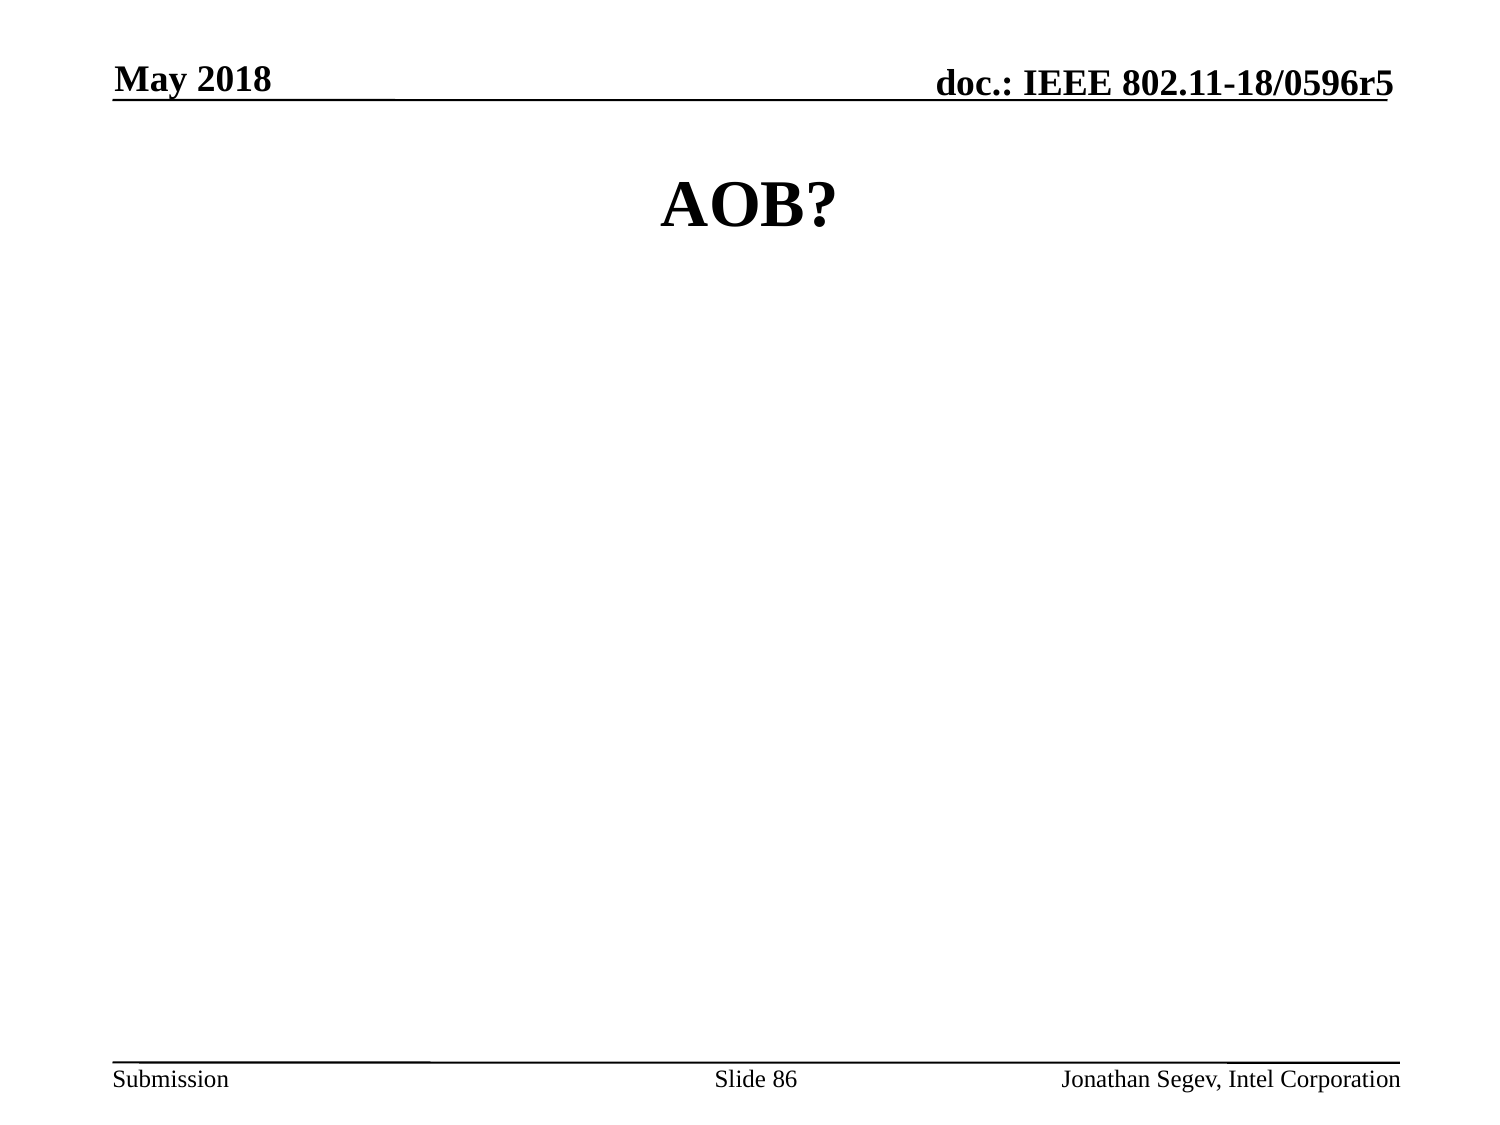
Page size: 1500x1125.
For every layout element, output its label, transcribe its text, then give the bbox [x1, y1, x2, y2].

footer Jonathan Segev, Intel Corporation [878, 1061, 1402, 1093]
title AOB? [112, 112, 1388, 288]
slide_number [114, 54, 423, 100]
slide_number Slide 86 [712, 1061, 800, 1123]
